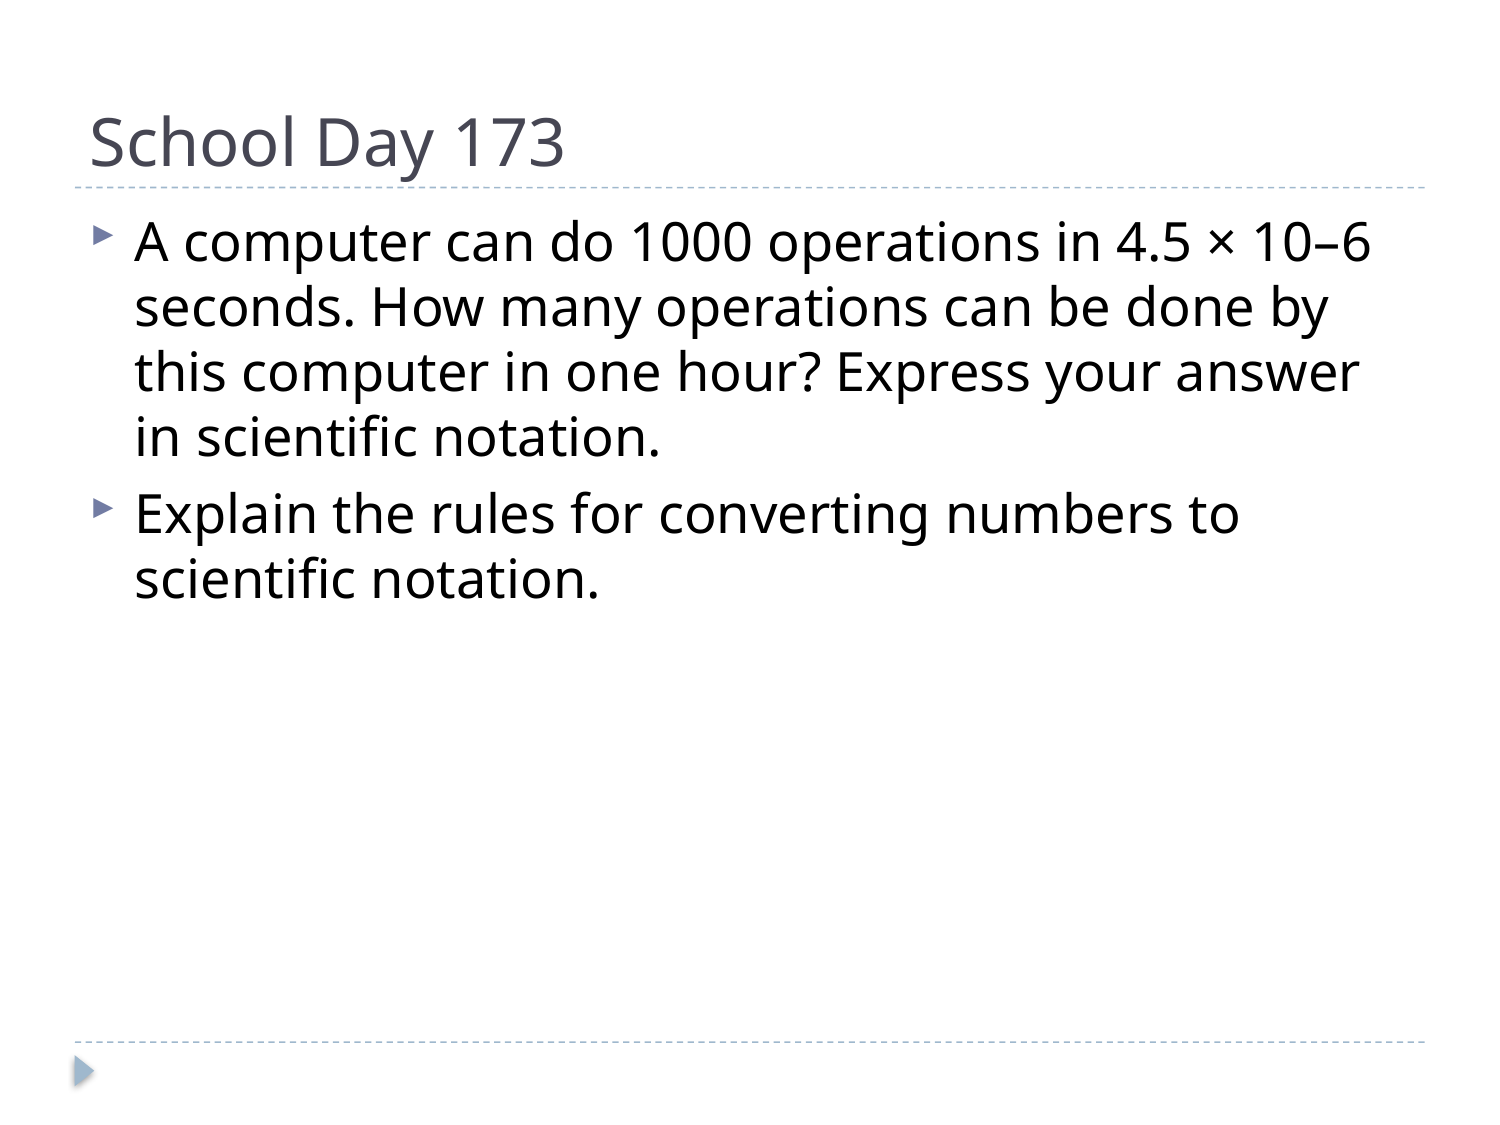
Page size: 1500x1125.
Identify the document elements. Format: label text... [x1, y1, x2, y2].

list A computer can do 1000 operations in 4.5 × 10–6 seconds. How many operations can be done by this computer in one hour? Express your answer in scientific notation. Explain the rules for converting numbers to scientific notation. [75, 200, 1425, 1010]
title School Day 173 [75, 24, 1425, 188]
